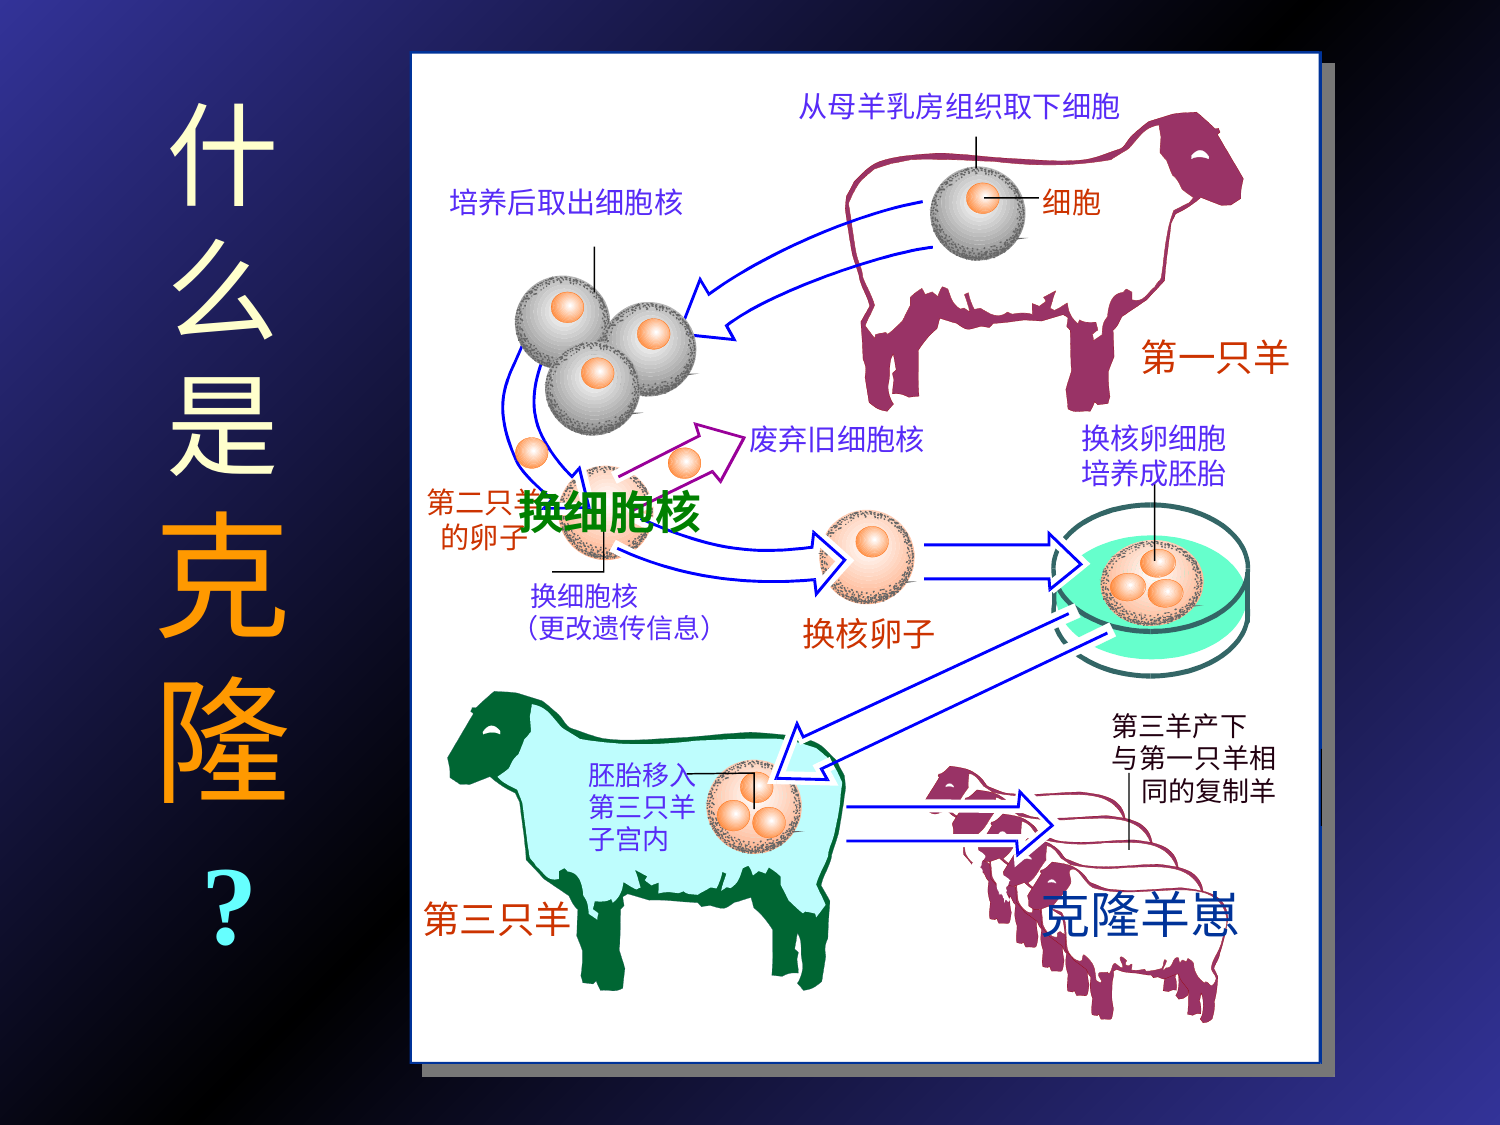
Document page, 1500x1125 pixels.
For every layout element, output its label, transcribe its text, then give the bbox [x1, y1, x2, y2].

text_box 第三只羊 [397, 889, 404, 949]
picture [409, 51, 1323, 1065]
title 什 么 是 克 隆 [153, 64, 292, 840]
text_box ? [184, 831, 275, 967]
